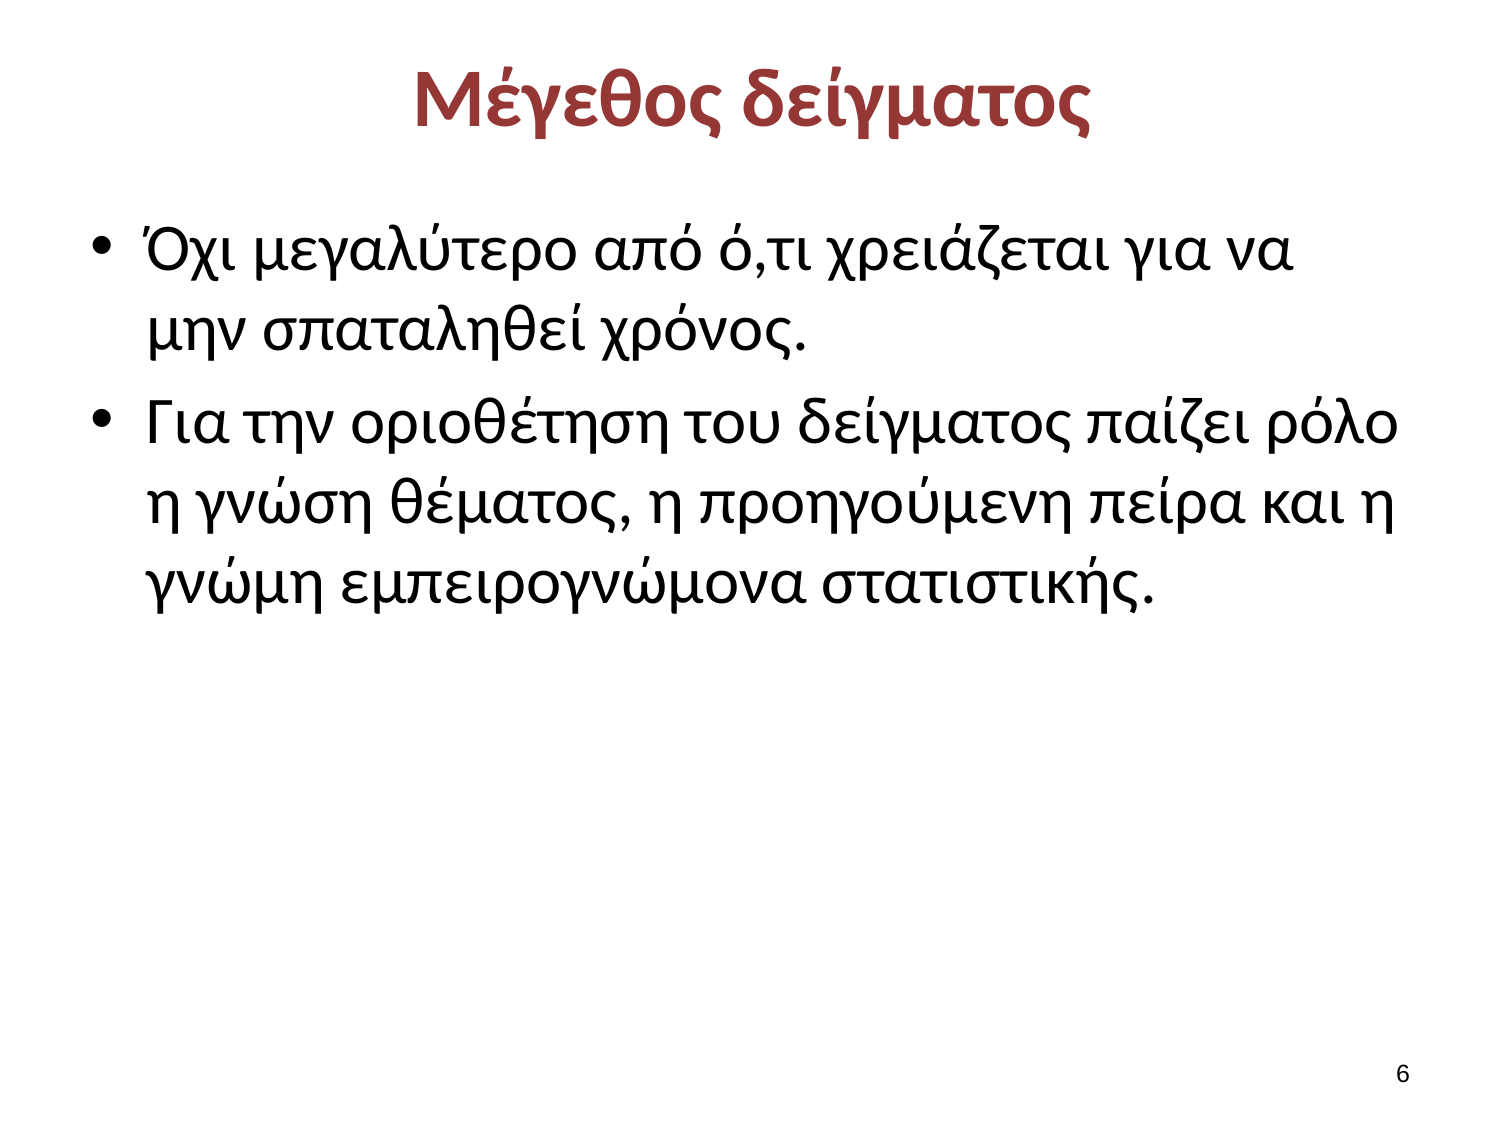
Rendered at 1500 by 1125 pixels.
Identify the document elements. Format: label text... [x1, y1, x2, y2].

list Όχι μεγαλύτερο από ό,τι χρειάζεται για να μην σπαταληθεί χρόνος. Για την οριοθέτηση του δείγματος παίζει ρόλο η γνώση θέματος, η προηγούμενη πείρα και η γνώμη εμπειρογνώμονα στατιστικής. [75, 196, 1425, 1024]
title Μέγεθος δείγματος [76, 19, 1427, 169]
slide_number 5 [1074, 1042, 1425, 1103]
